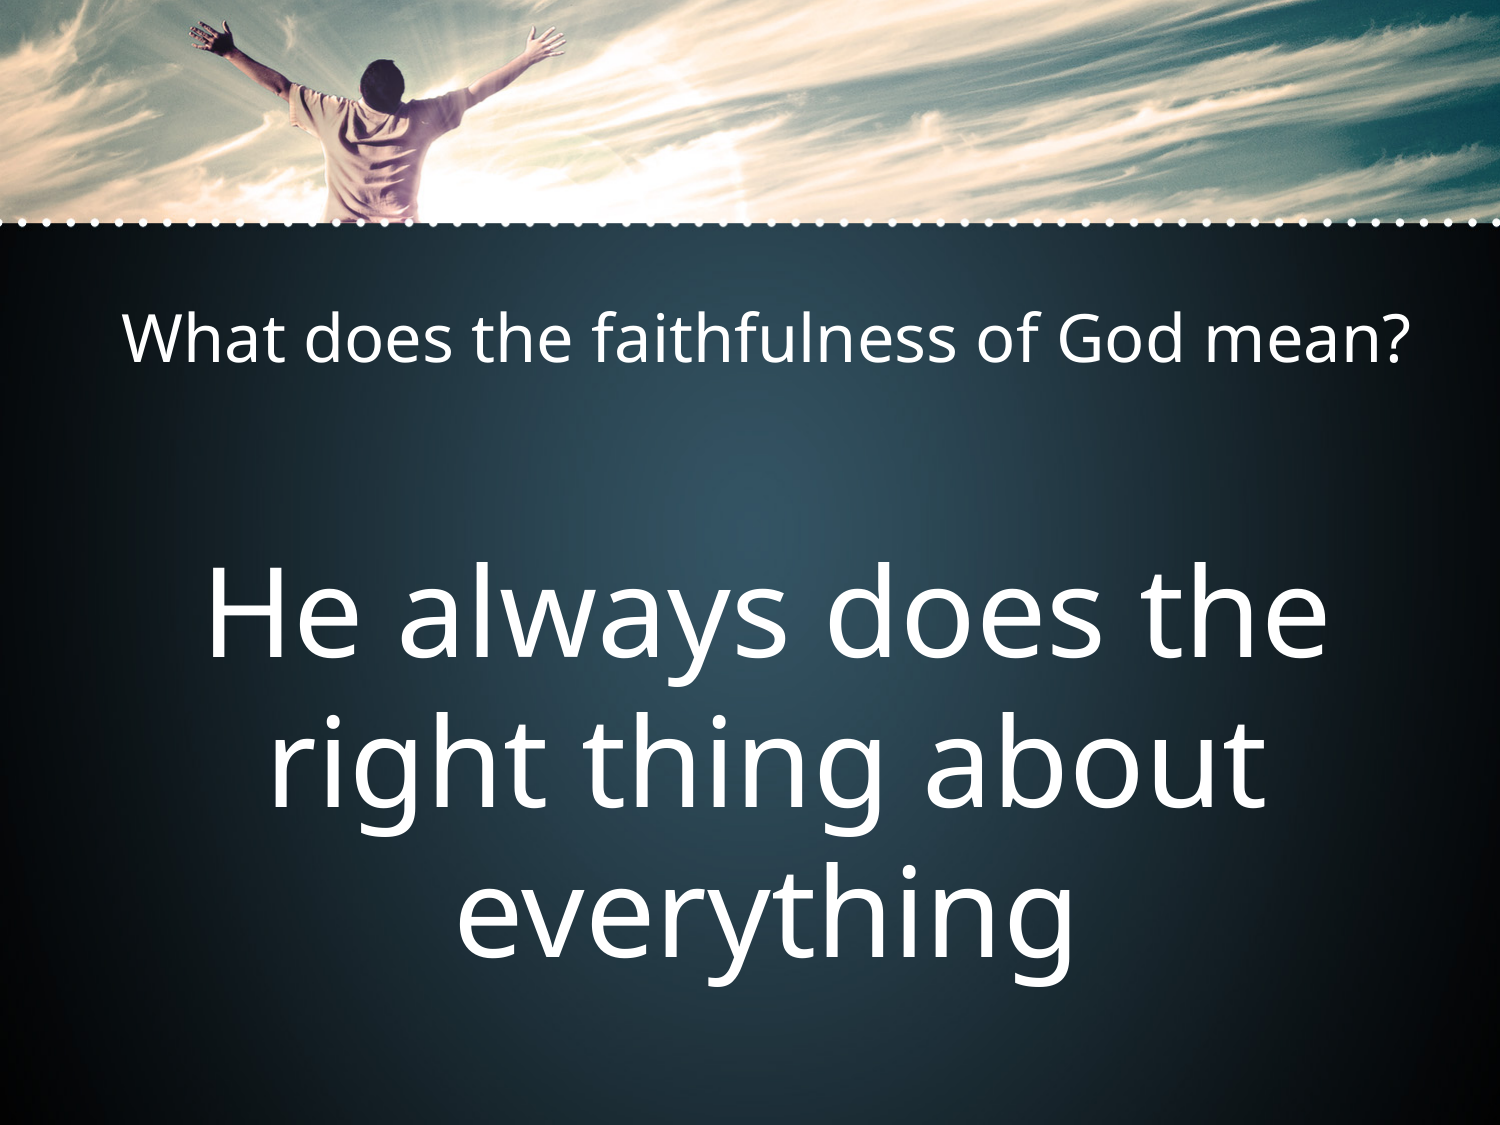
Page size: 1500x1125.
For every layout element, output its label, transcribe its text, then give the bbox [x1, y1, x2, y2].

picture [0, 0, 1500, 1125]
list What does the faithfulness of God mean? [97, 254, 1437, 417]
list He always does the right thing about everything [97, 465, 1437, 1049]
